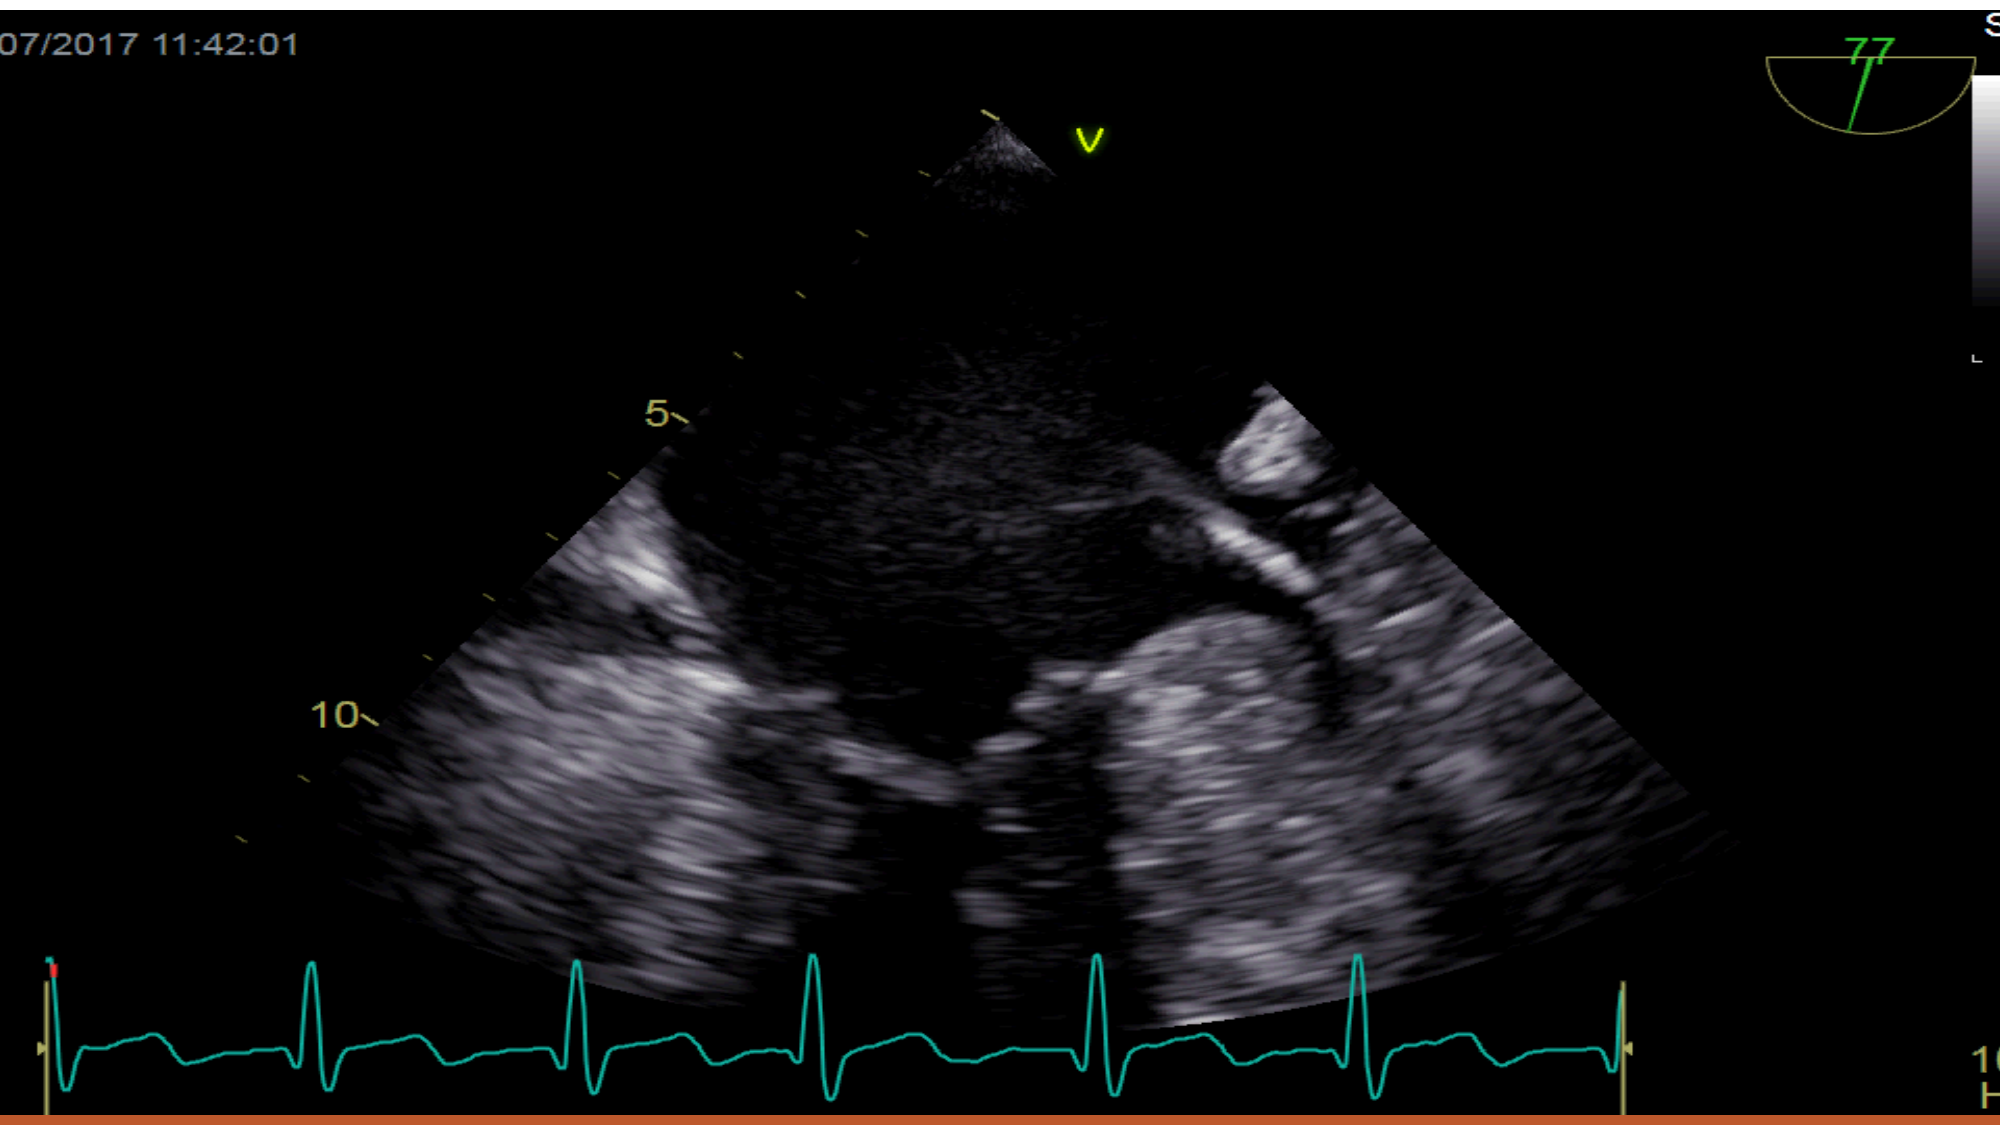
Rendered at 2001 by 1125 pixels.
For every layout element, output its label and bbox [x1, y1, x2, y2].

text_box [0, 8, 2000, 1117]
